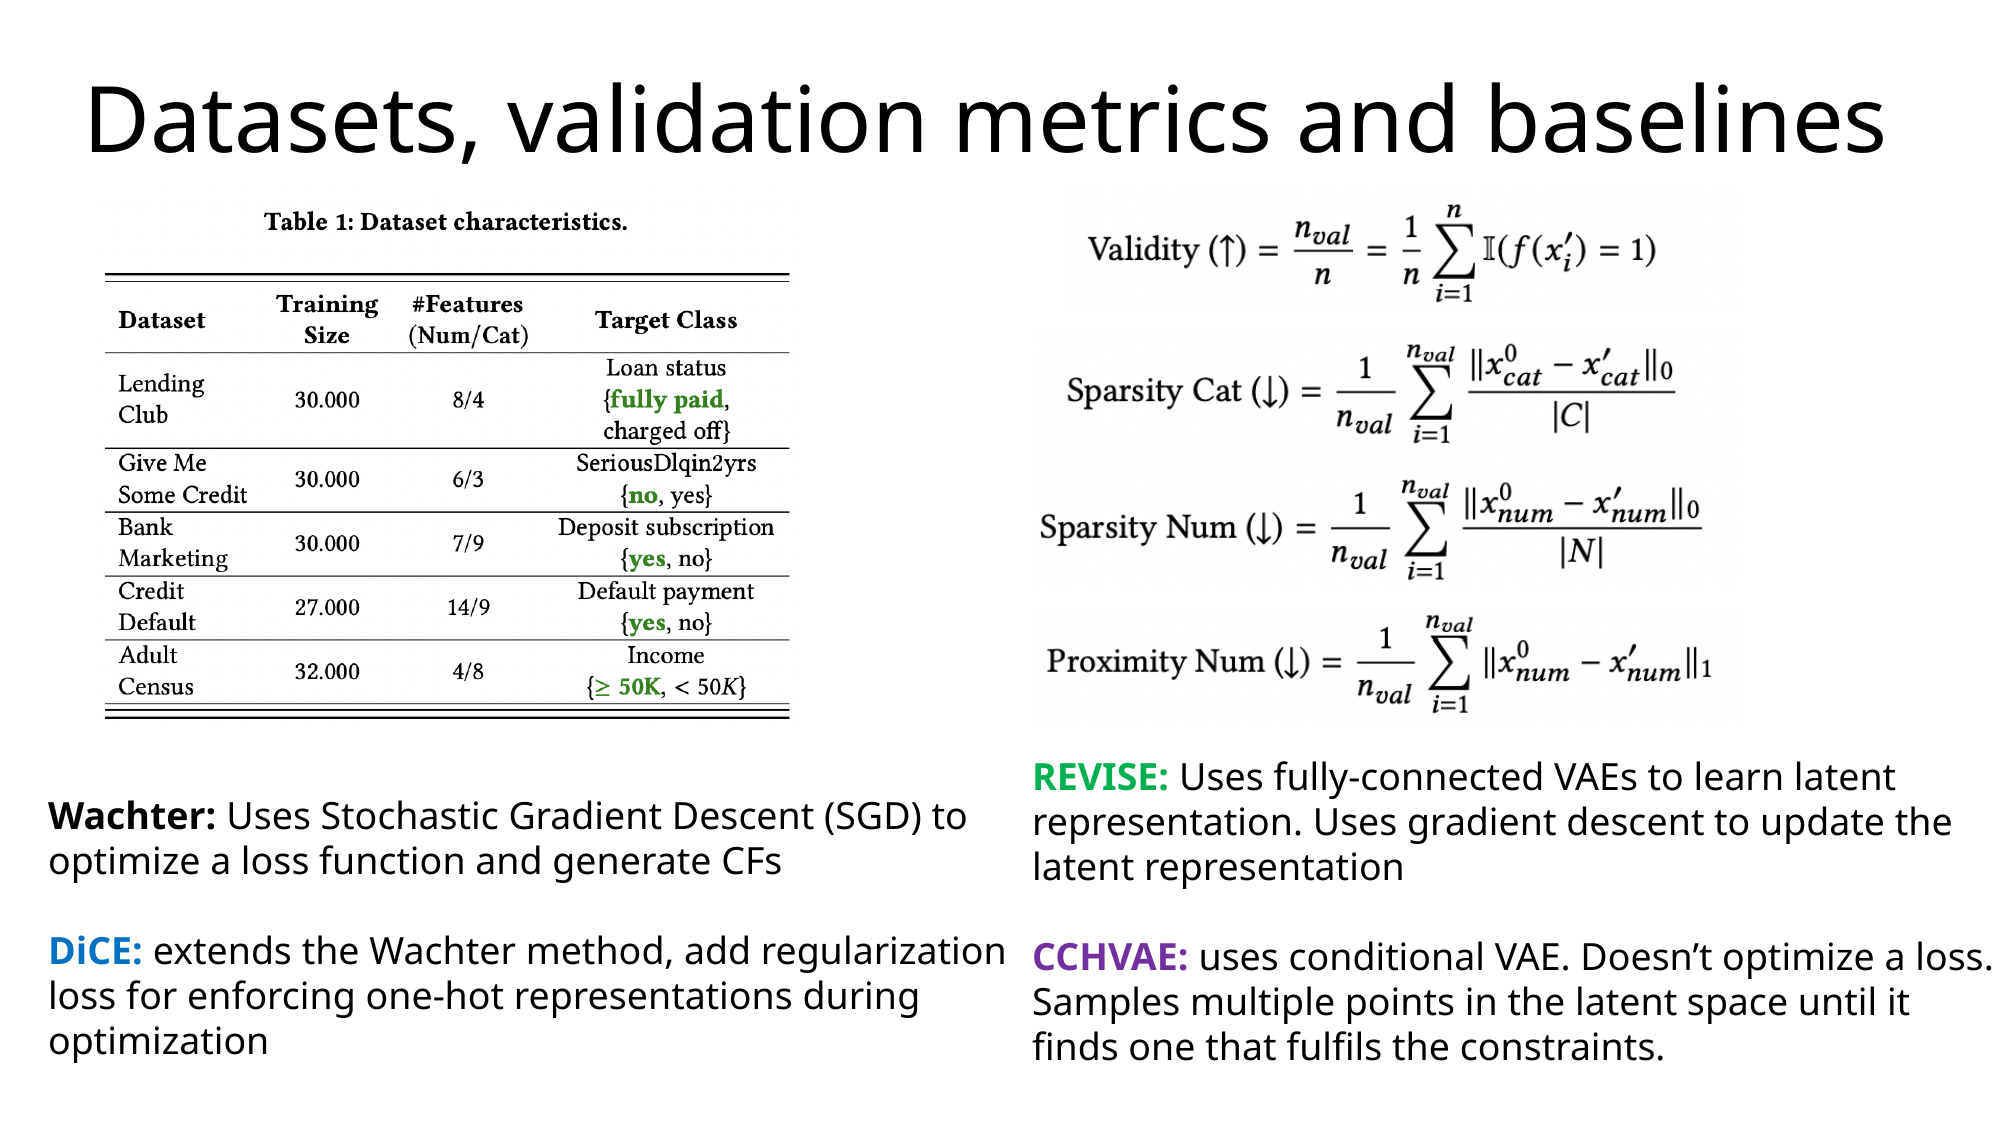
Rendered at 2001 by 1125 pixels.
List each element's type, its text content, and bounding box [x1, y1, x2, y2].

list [92, 185, 803, 734]
picture [1032, 606, 1743, 729]
title Datasets, validation metrics and baselines [68, 59, 1936, 186]
picture [1061, 185, 1743, 313]
text_box Wachter: Uses Stochastic Gradient Descent (SGD) to optimize a loss function and generate CFs DiCE: extends the Wachter method, add regularization loss for enforcing one-hot representations during optimization [33, 784, 1017, 1070]
picture [1032, 328, 1743, 591]
text_box REVISE: Uses fully-connected VAEs to learn latent representation. Uses gradient descent to update the latent representation CCHVAE: uses conditional VAE. Doesn’t optimize a loss. Samples multiple points in the latent space until it finds one that fulfils the constraints. [1017, 745, 2000, 1076]
